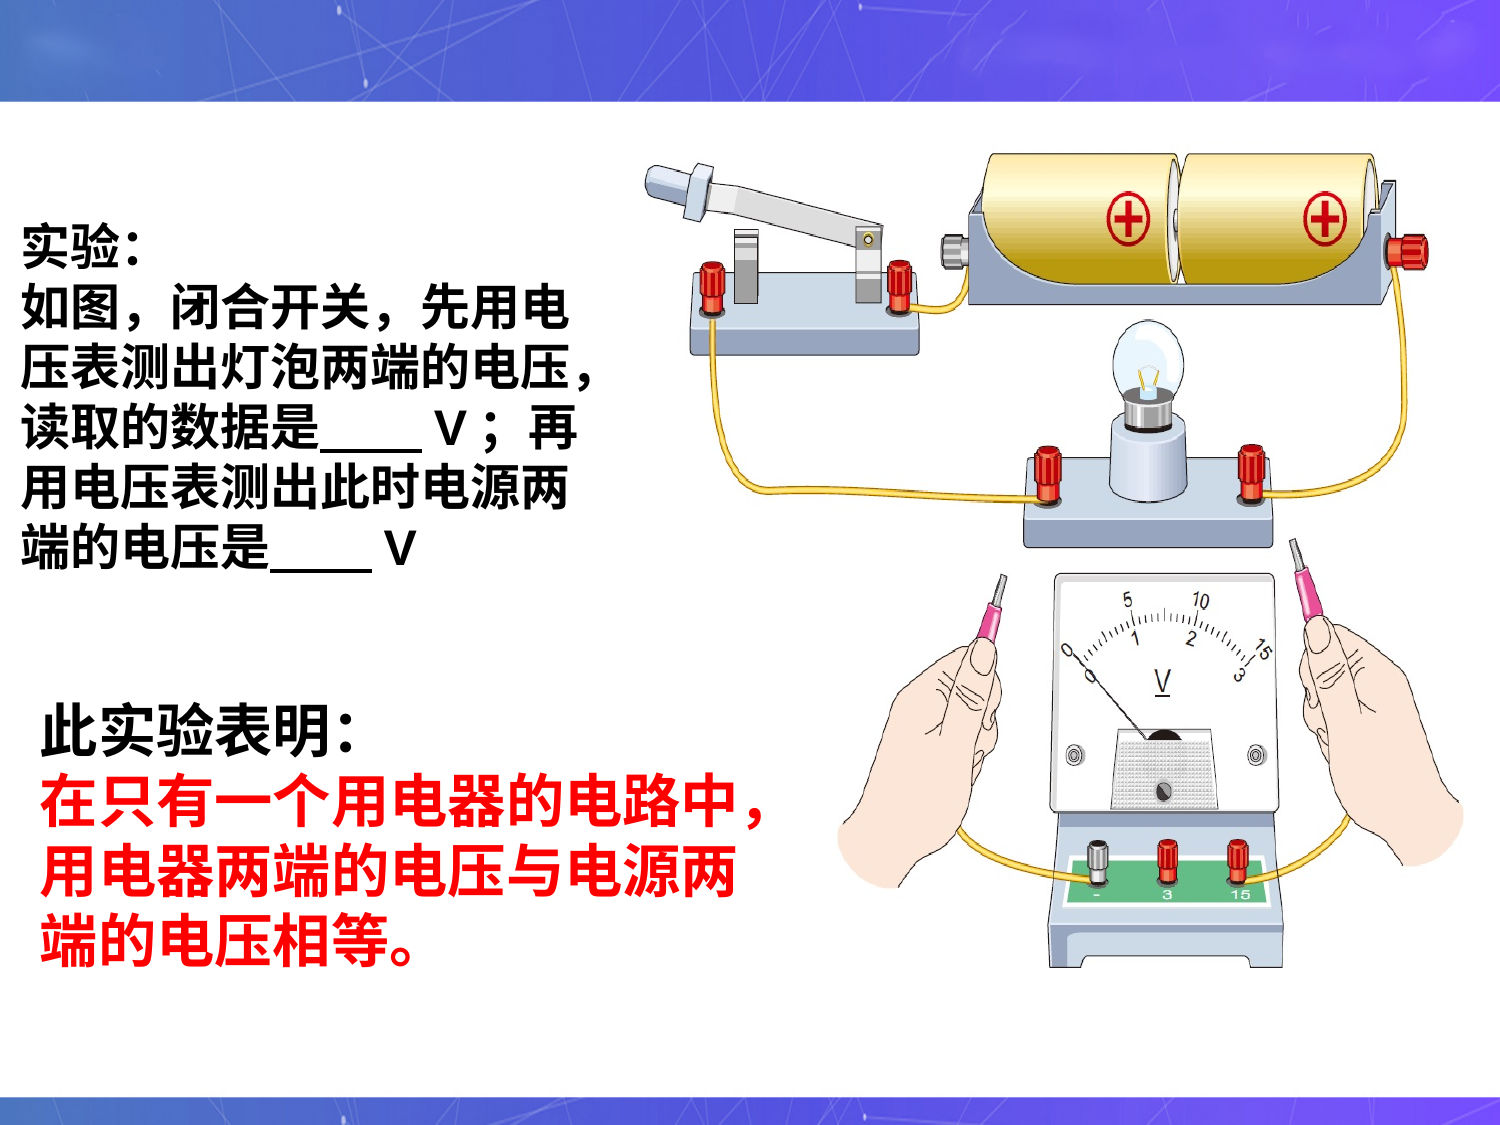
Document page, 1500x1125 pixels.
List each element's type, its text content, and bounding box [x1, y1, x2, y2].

text_box 此实验表明： 在只有一个用电器的电路中， 用电器两端的电压与电源两 端的电压相等。 [25, 687, 608, 982]
picture [0, 0, 1500, 1125]
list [608, 139, 1500, 983]
text_box 实验： 如图，闭合开关，先用电压表测出灯泡两端的电压，读取的数据是 V；再用电压表测出此时电源两端的电压是 V [5, 208, 608, 583]
